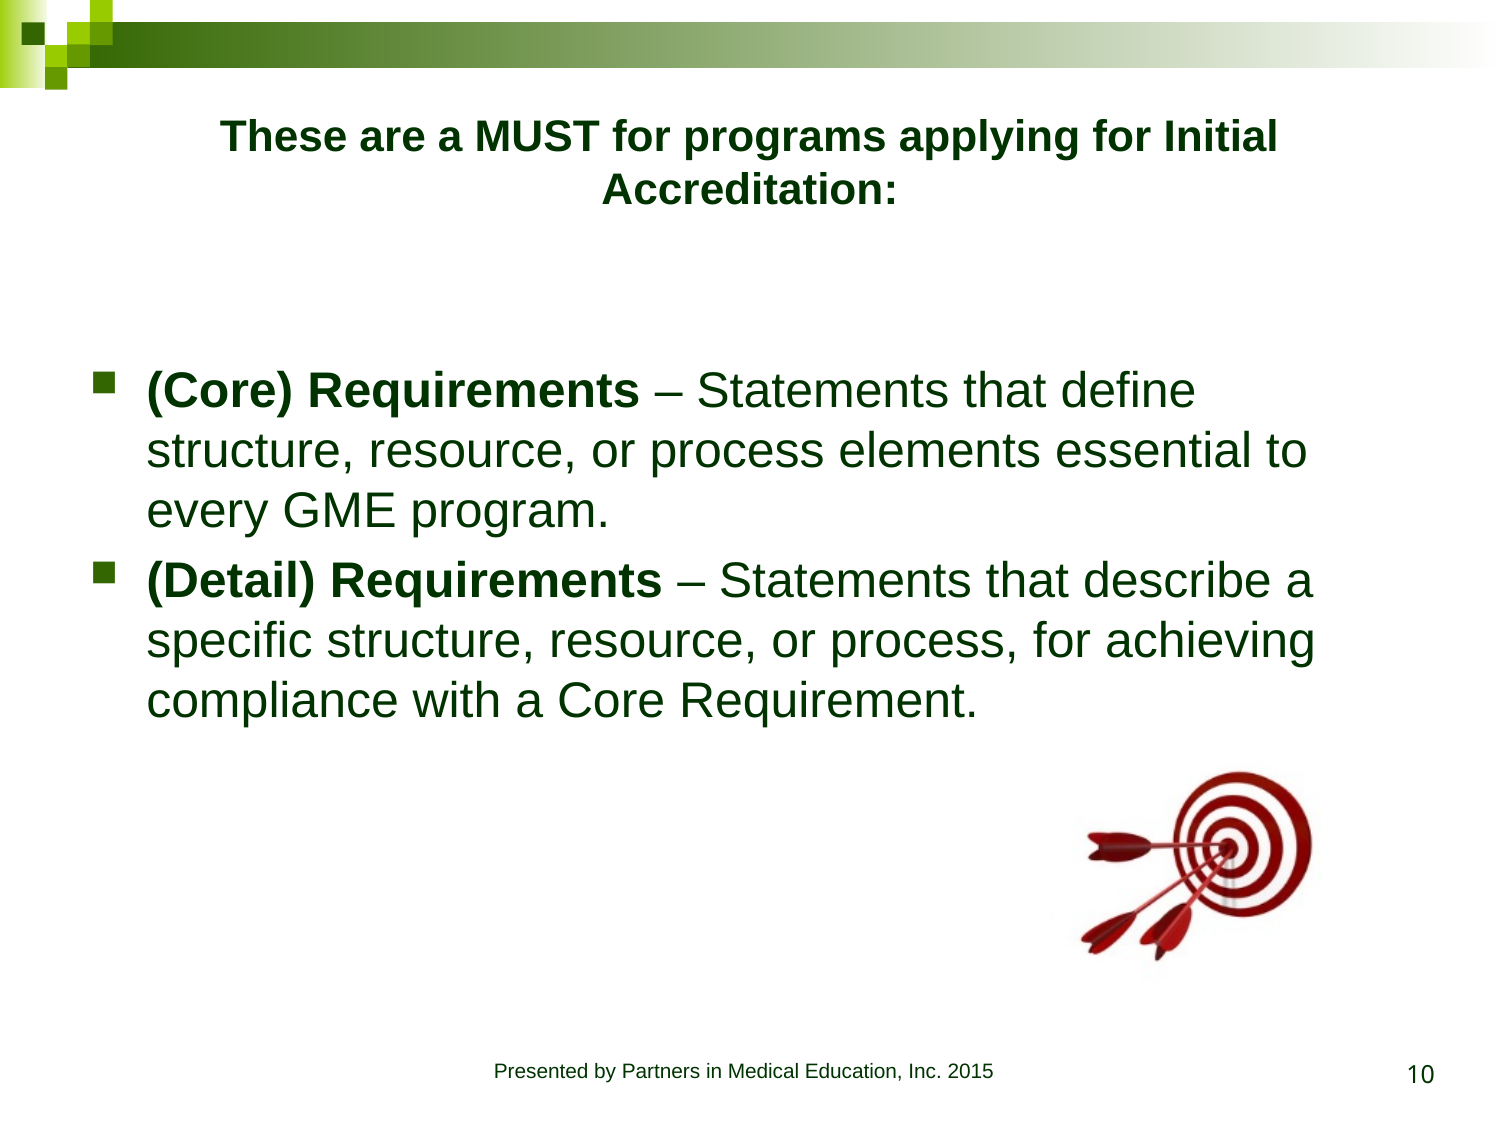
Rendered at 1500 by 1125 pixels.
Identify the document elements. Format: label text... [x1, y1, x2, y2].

title These are a MUST for programs applying for Initial Accreditation: [75, 45, 1425, 275]
picture [1049, 749, 1321, 985]
footer Presented by Partners in Medical Education, Inc. 2015 [412, 1050, 1075, 1100]
list (Core) Requirements – Statements that define structure, resource, or process elements essential to every GME program. (Detail) Requirements – Statements that describe a specific structure, resource, or process, for achieving compliance with a Core Requirement. [75, 350, 1425, 988]
slide_number 10 [1100, 1025, 1450, 1100]
